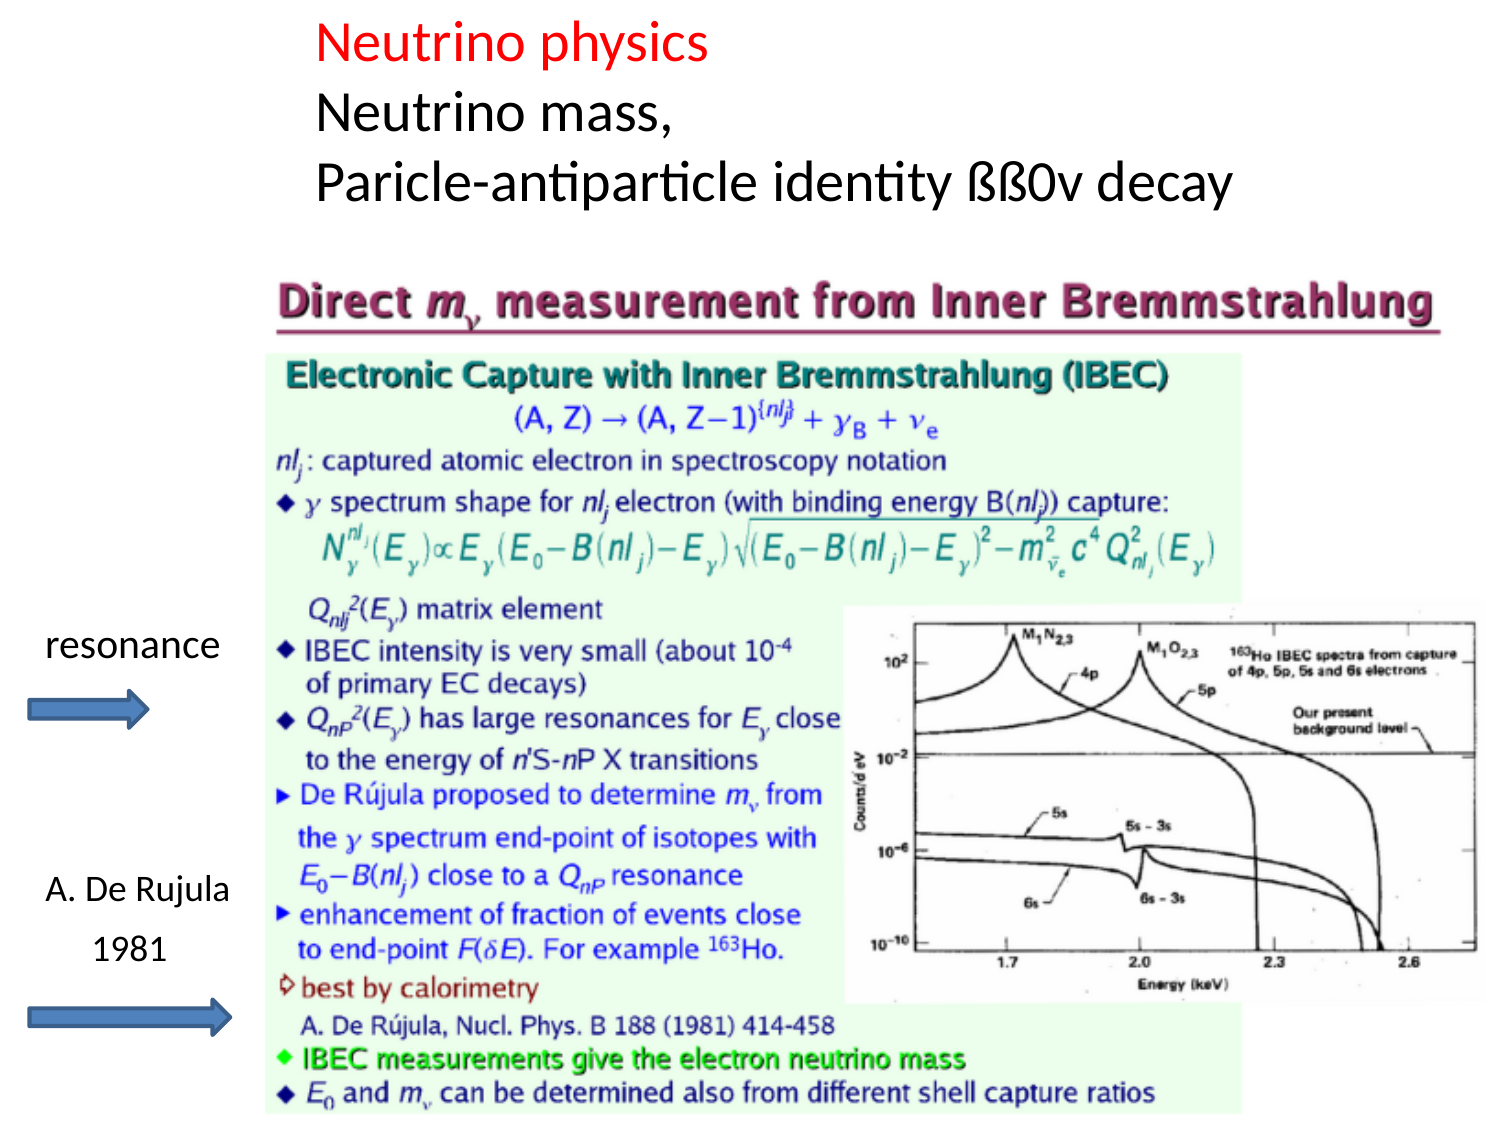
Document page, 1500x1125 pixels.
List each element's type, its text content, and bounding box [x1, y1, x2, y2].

picture [253, 266, 1500, 1125]
text_box [27, 688, 150, 730]
text_box A. De Rujula [30, 856, 246, 916]
text_box resonance [30, 609, 236, 675]
text_box 1981 [76, 916, 196, 977]
text_box [27, 997, 233, 1037]
text_box Neutrino physics Neutrino mass, Paricle-antiparticle identity ßß0v decay [300, 0, 1249, 221]
